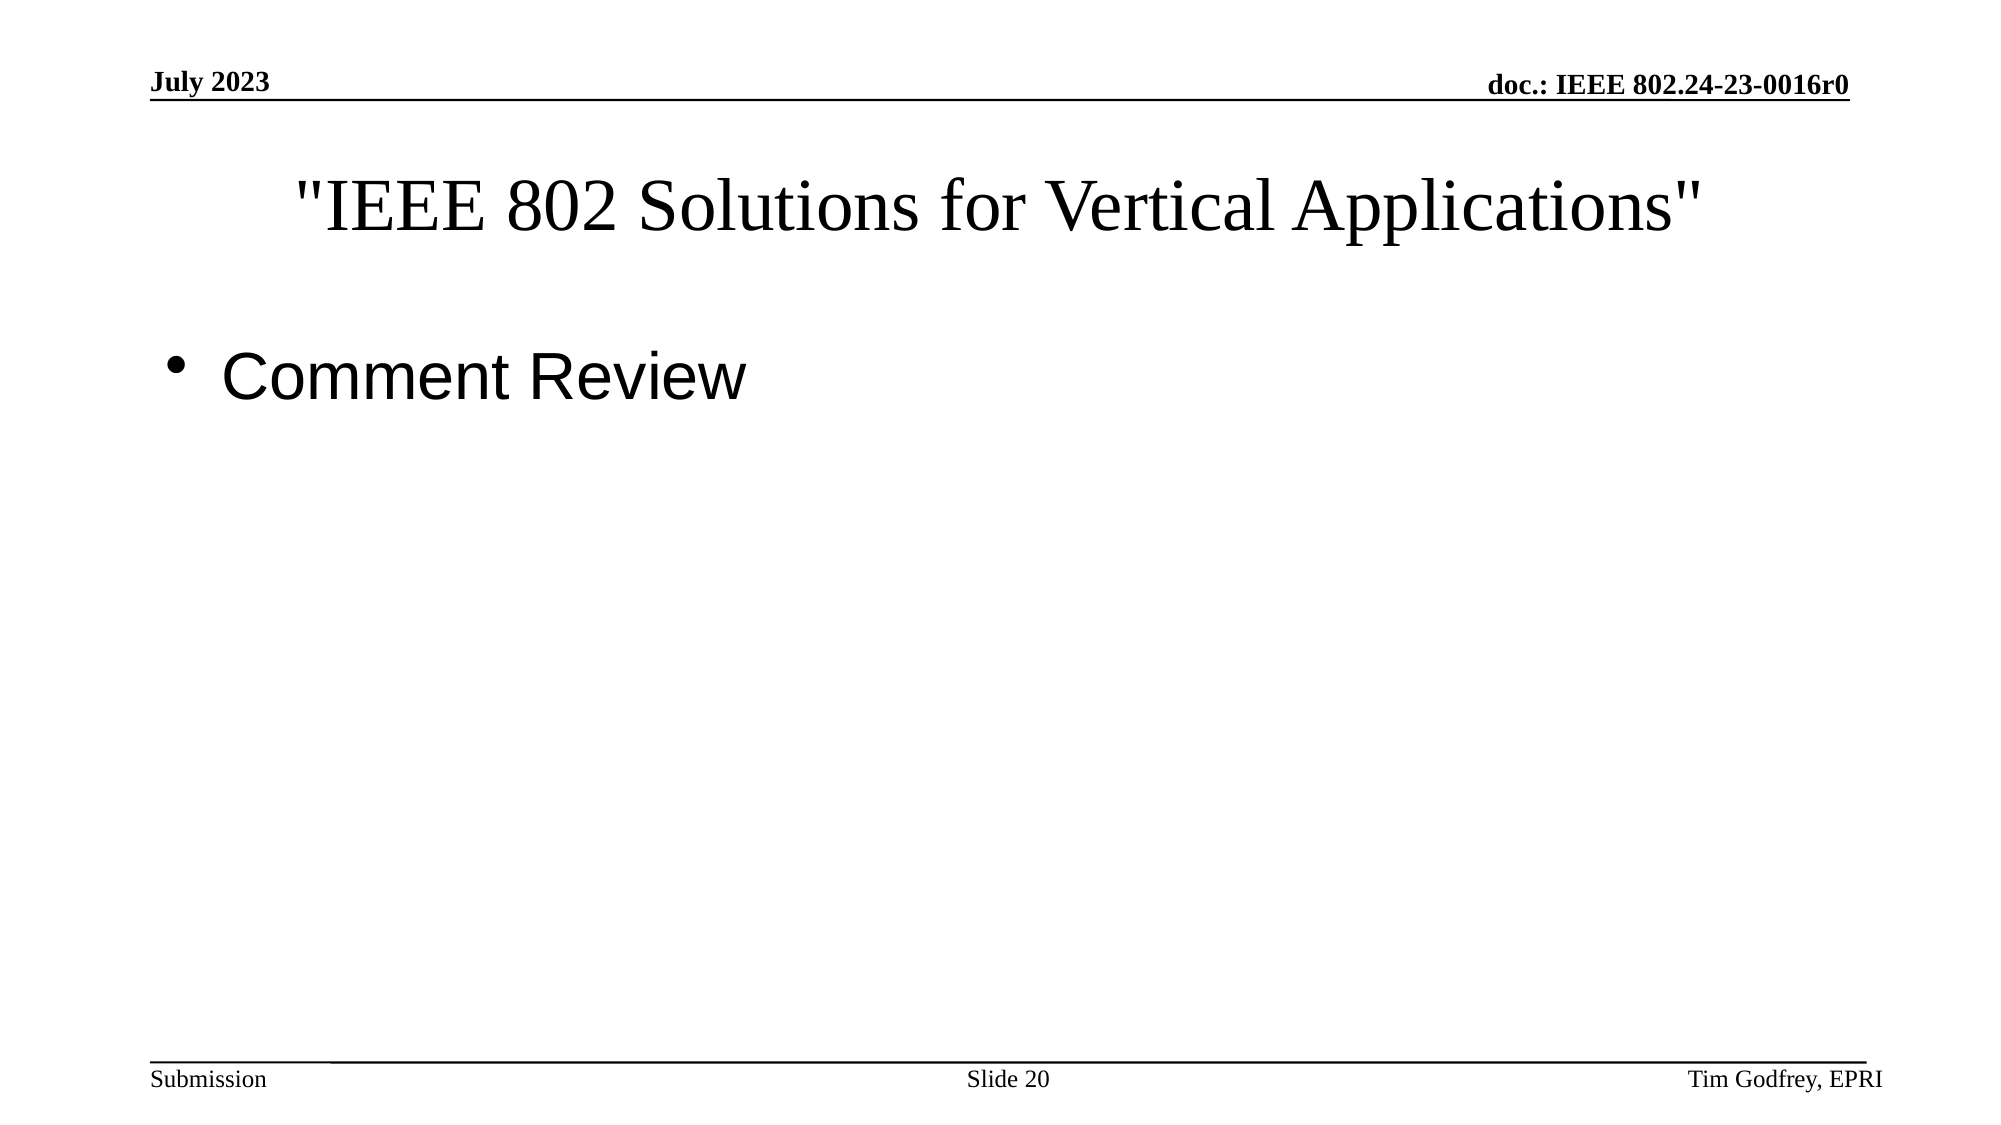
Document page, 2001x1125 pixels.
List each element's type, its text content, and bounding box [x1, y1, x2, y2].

list Comment Review [150, 324, 1850, 1000]
footer Tim Godfrey, EPRI [1200, 1062, 1884, 1108]
slide_number Slide 20 [937, 1062, 1079, 1108]
title "IEEE 802 Solutions for Vertical Applications" [150, 112, 1850, 288]
